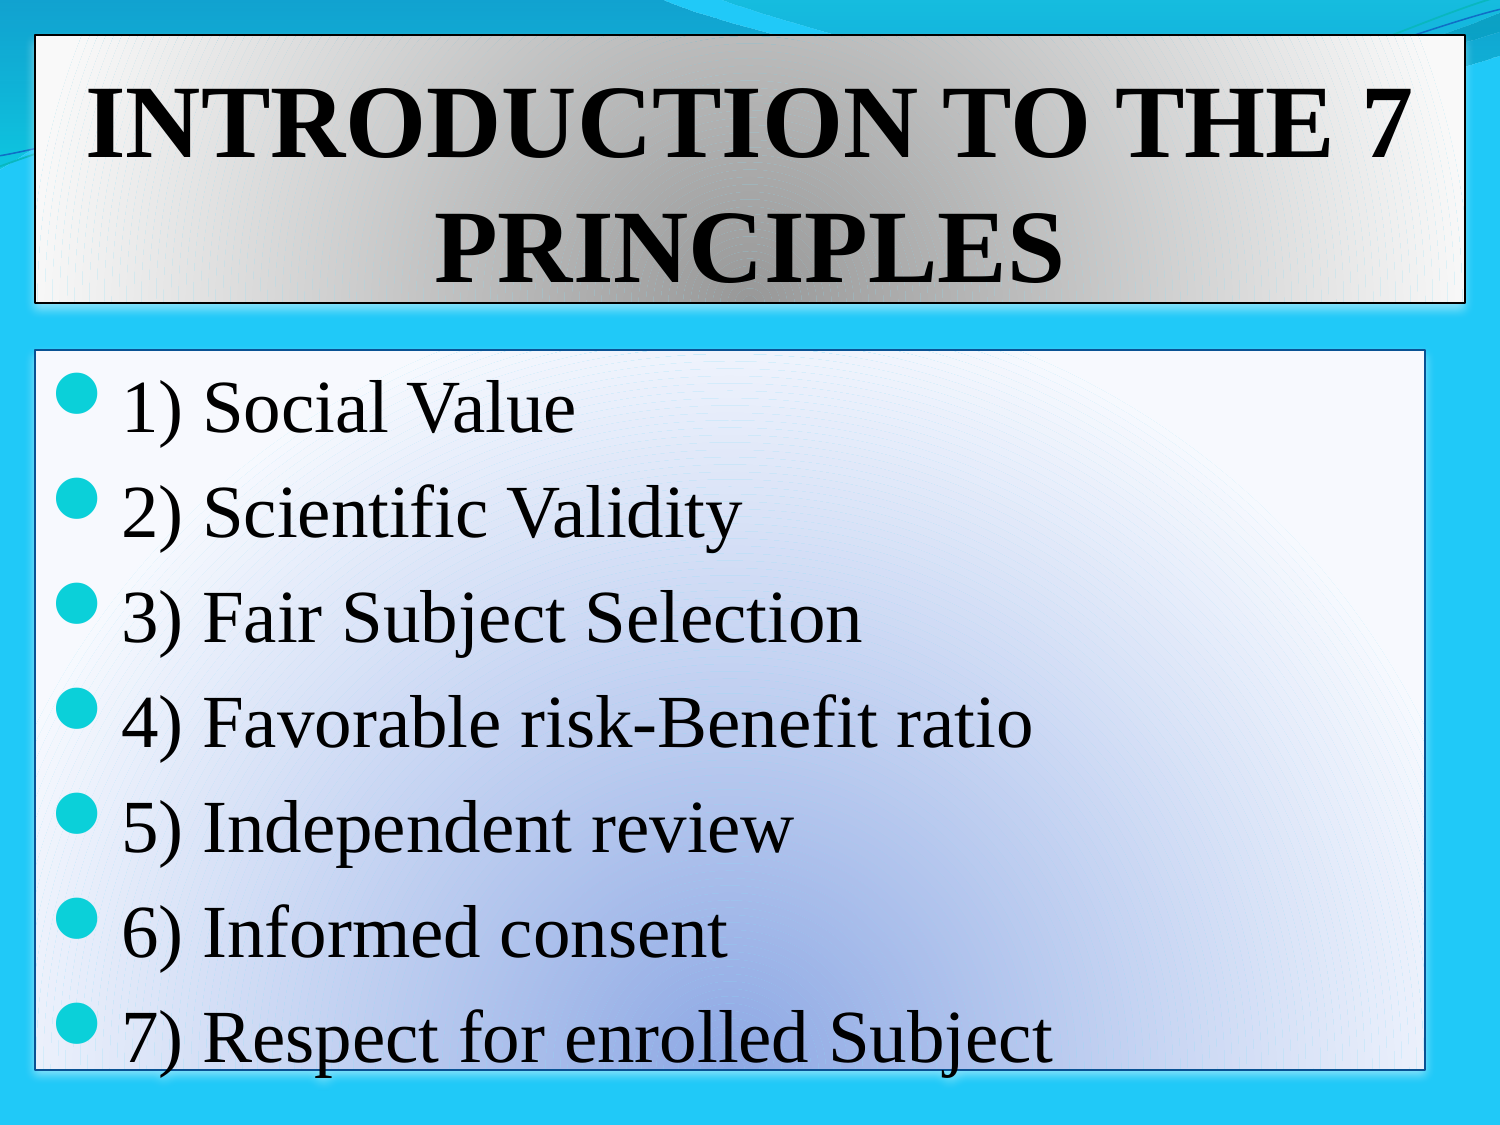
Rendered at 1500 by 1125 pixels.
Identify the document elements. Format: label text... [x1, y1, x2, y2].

list 1) Social Value 2) Scientific Validity 3) Fair Subject Selection 4) Favorable risk-Benefit ratio 5) Independent review 6) Informed consent 7) Respect for enrolled Subject [34, 349, 1426, 1071]
title INTRODUCTION TO THE 7 PRINCIPLES [34, 34, 1466, 304]
